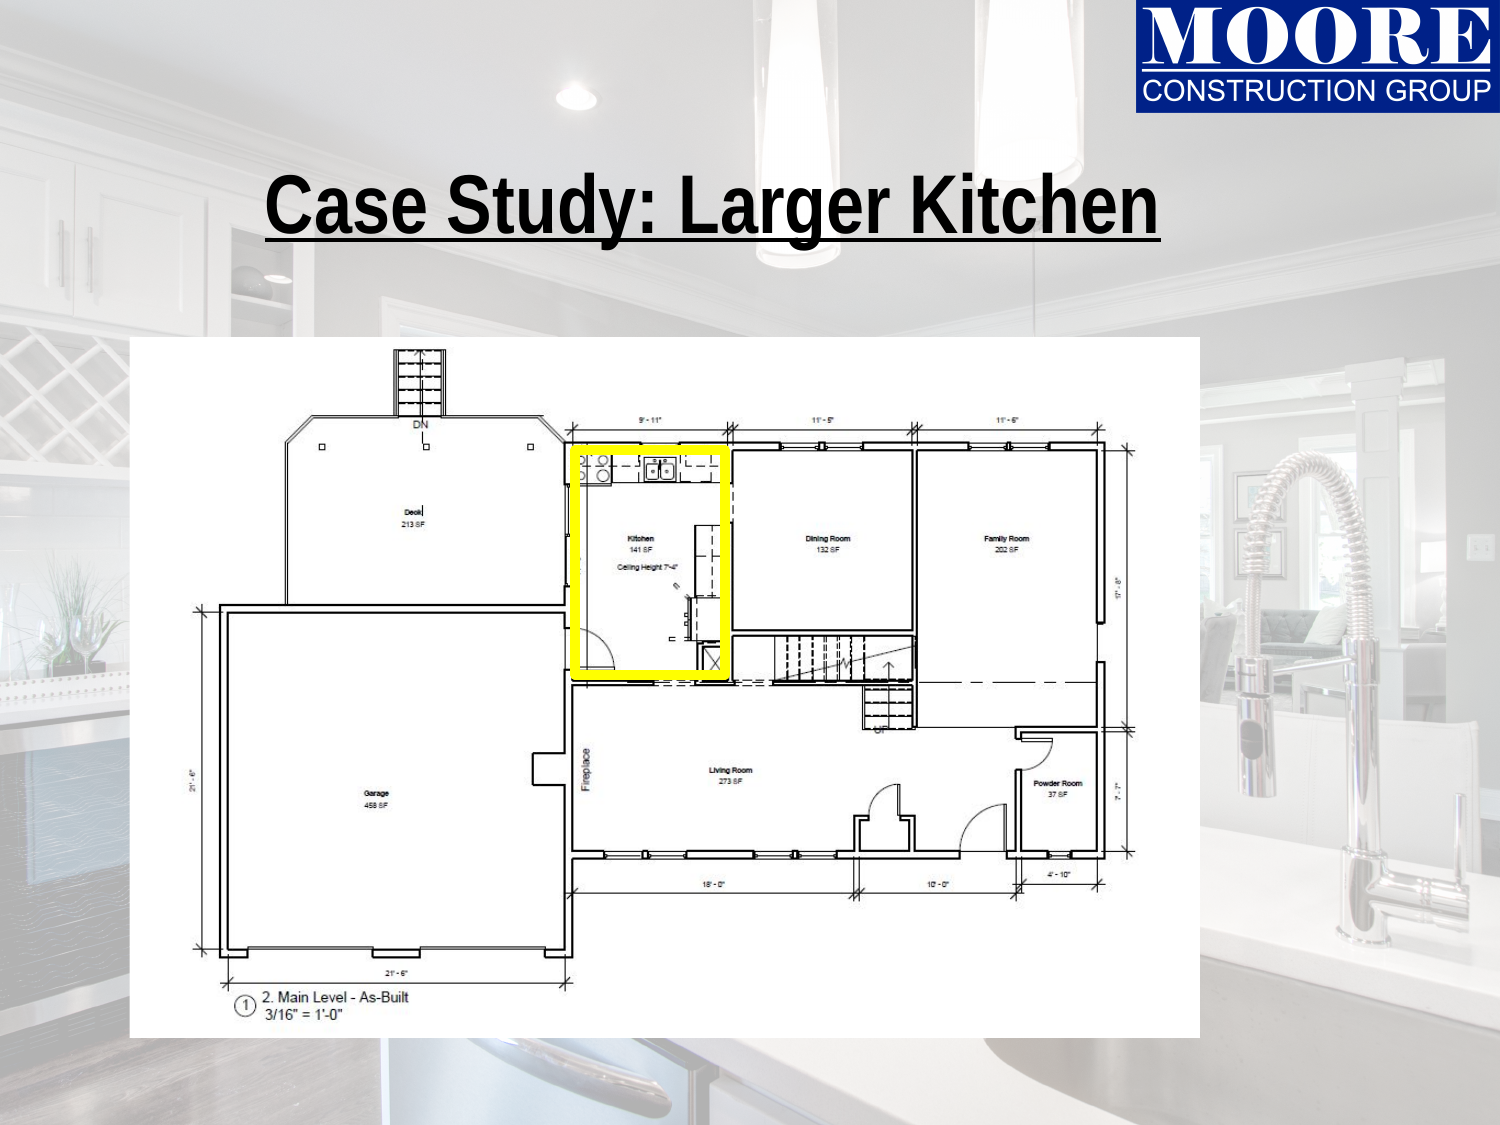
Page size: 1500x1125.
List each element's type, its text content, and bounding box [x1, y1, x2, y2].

picture [1136, 0, 1500, 113]
picture [129, 337, 1201, 1038]
title Case Study: Larger Kitchen [249, 112, 1413, 338]
